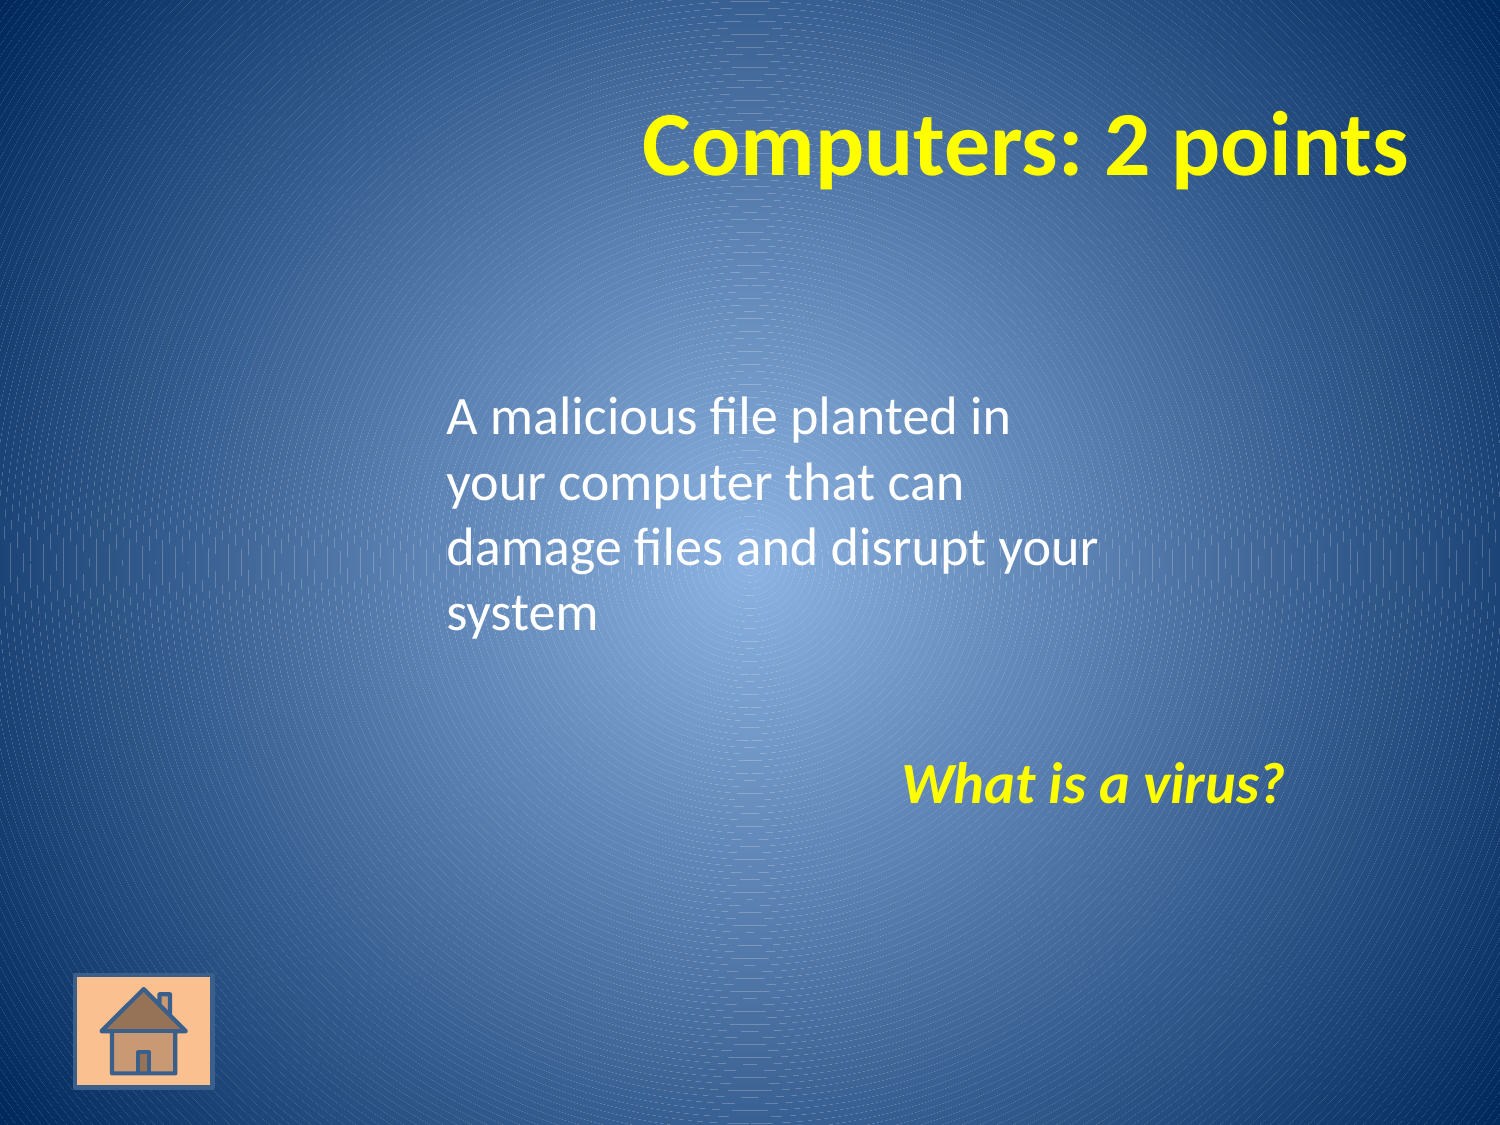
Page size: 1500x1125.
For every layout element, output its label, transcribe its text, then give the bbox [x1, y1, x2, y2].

list What is a virus? [762, 737, 1425, 1005]
title Computers: 2 points [75, 45, 1425, 233]
text_box [73, 973, 215, 1090]
list A malicious file planted in your computer that can damage files and disrupt your system [375, 287, 1138, 650]
